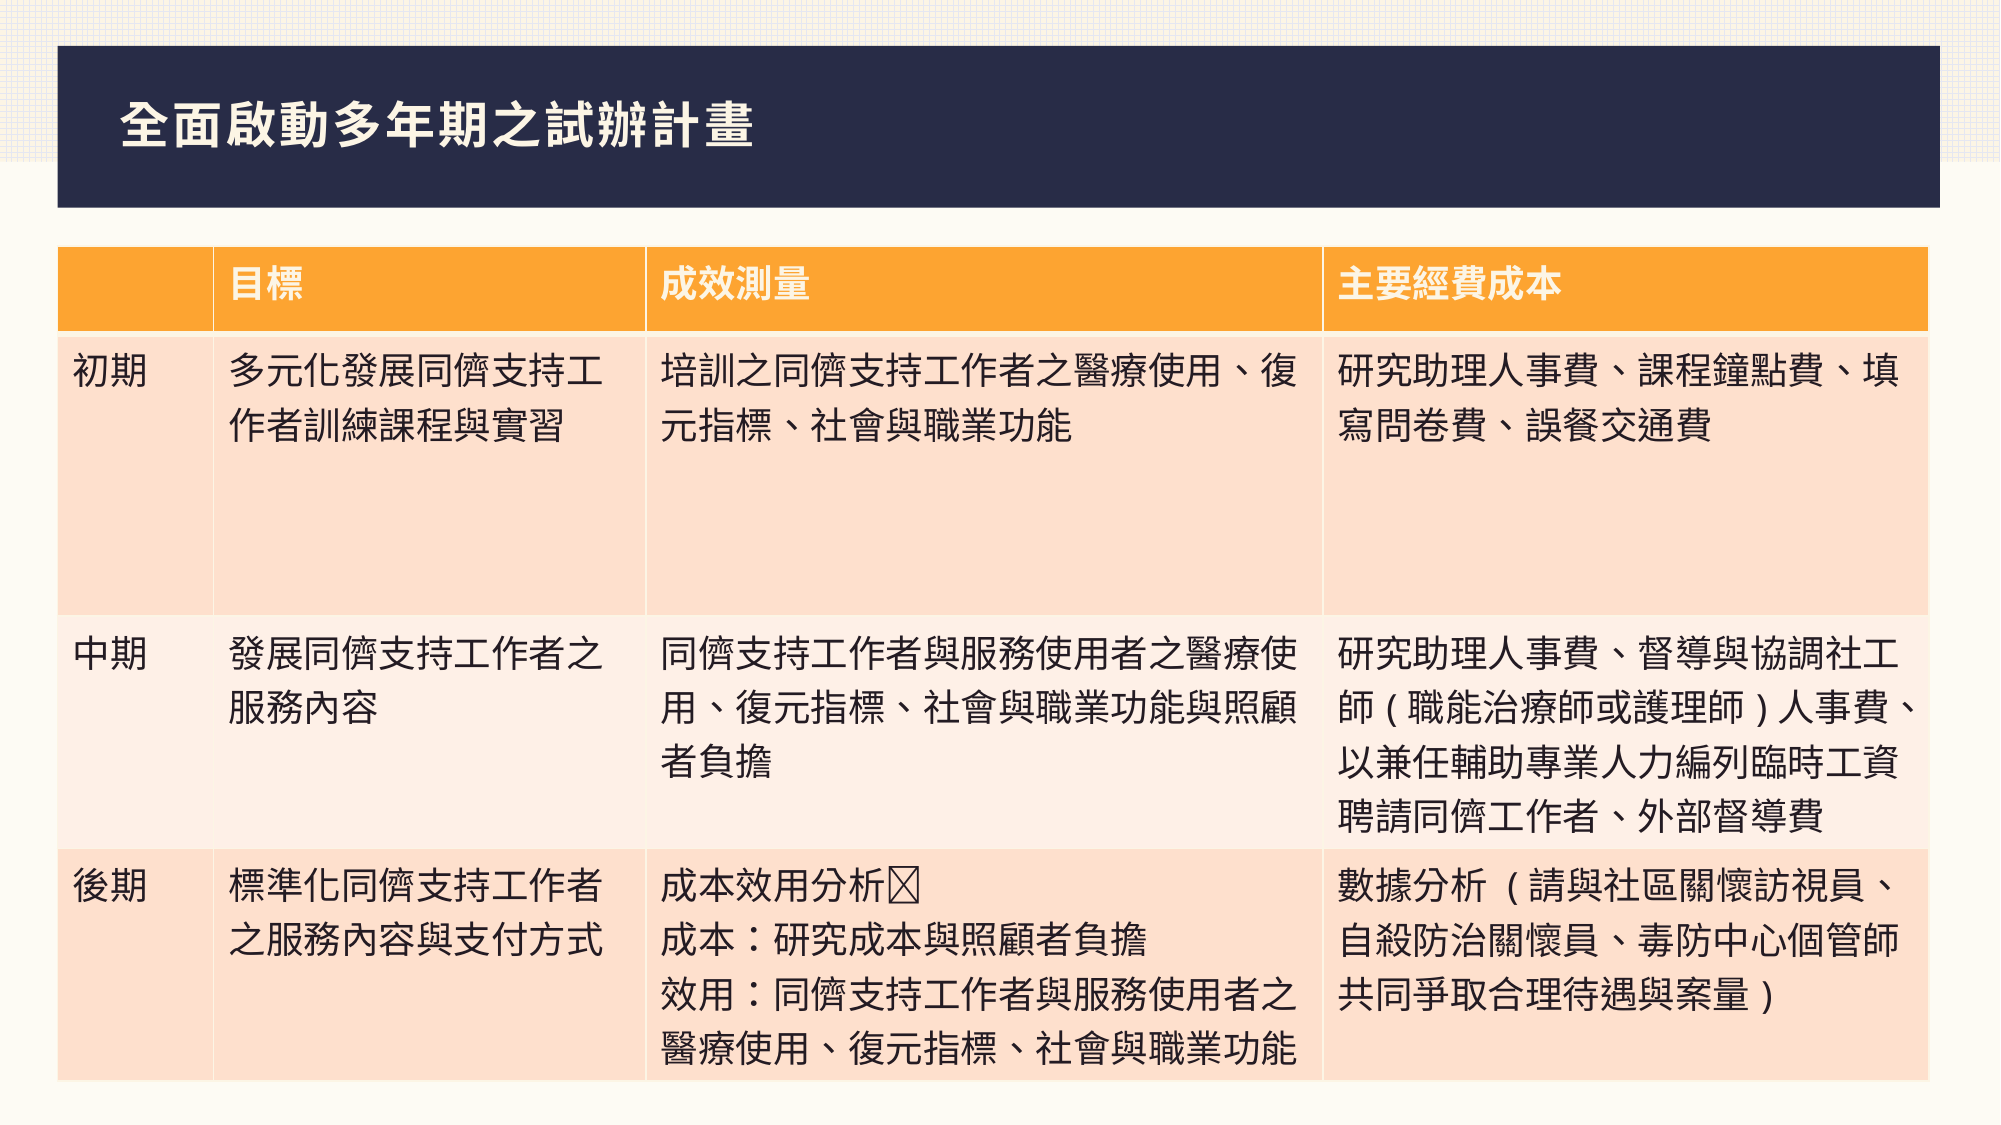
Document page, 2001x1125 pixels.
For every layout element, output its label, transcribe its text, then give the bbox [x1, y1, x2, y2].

table_cell 研究助理人事費、督導與協調社工師(職能治療師或護理師)人事費、以兼任輔助專業人力編列臨時工資聘請同儕工作者、外部督導費 [1324, 617, 1928, 848]
table_cell 中期 [58, 617, 213, 848]
table_cell 同儕支持工作者與服務使用者之醫療使用、復元指標、社會與職業功能與照顧者負擔 [647, 617, 1322, 848]
table_cell 標準化同儕支持工作者之服務內容與支付方式 [214, 849, 645, 1080]
table_cell 發展同儕支持工作者之服務內容 [214, 617, 645, 848]
table_header 成效測量 [647, 247, 1322, 331]
table_header [58, 247, 213, 331]
table_header 目標 [214, 247, 645, 331]
title 全面啟動多年期之試辦計畫 [104, 79, 1894, 176]
table_cell 培訓之同儕支持工作者之醫療使用、復元指標、社會與職業功能 [647, 337, 1322, 615]
table_cell 成本效用分析 成本：研究成本與照顧者負擔 效用：同儕支持工作者與服務使用者之醫療使用、復元指標、社會與職業功能 [647, 849, 1322, 1080]
table_cell 數據分析 (請與社區關懷訪視員、自殺防治關懷員、毒防中心個管師共同爭取合理待遇與案量) [1324, 849, 1928, 1080]
table_cell 多元化發展同儕支持工作者訓練課程與實習 [214, 337, 645, 615]
table_cell 研究助理人事費、課程鐘點費、填寫問卷費、誤餐交通費 [1324, 337, 1928, 615]
table_cell 後期 [58, 849, 213, 1080]
table_cell 初期 [58, 337, 213, 615]
table_header 主要經費成本 [1324, 247, 1928, 331]
